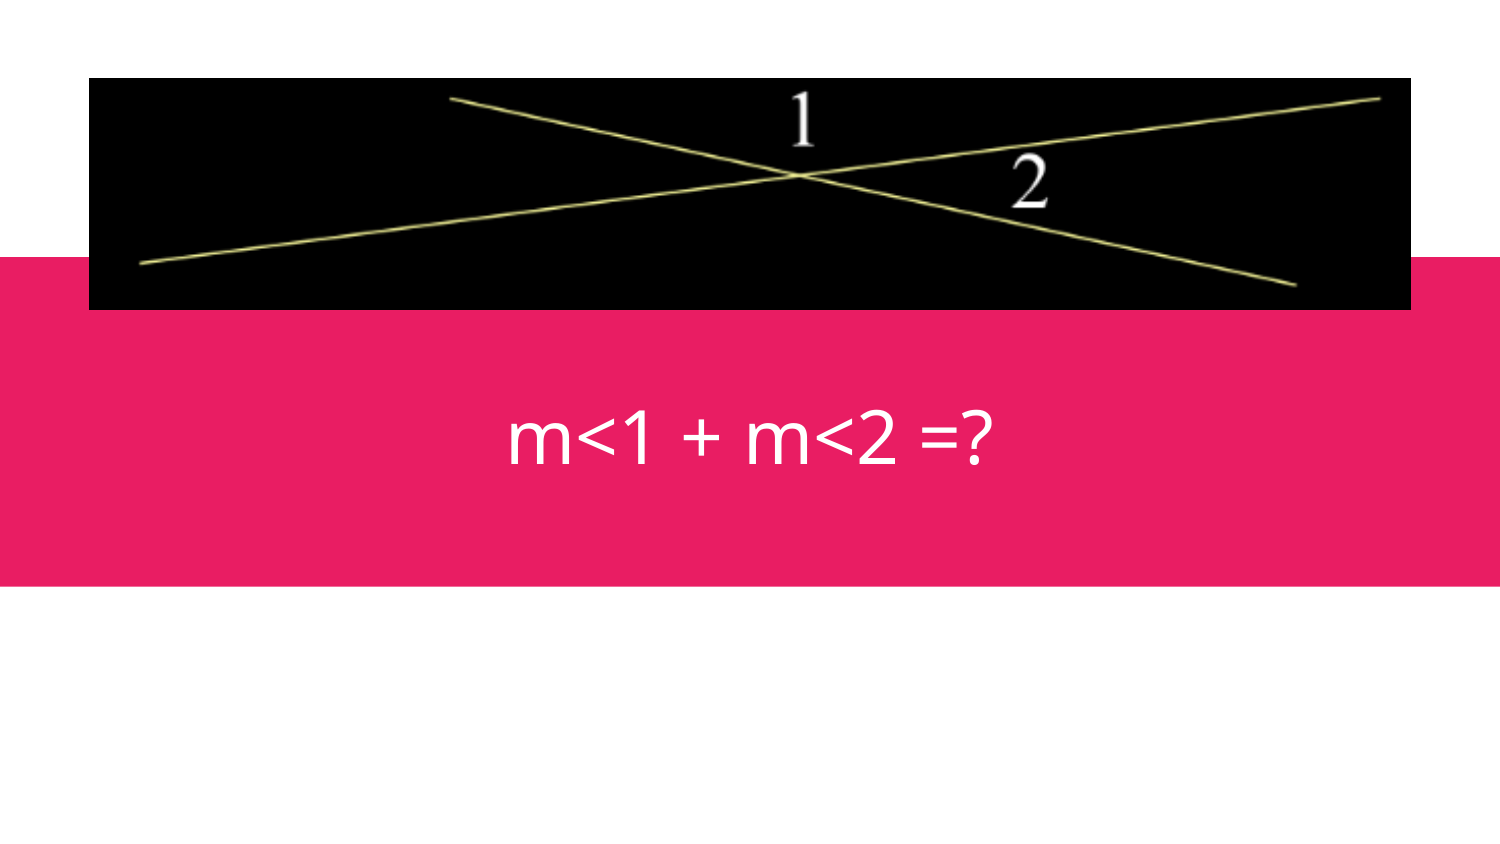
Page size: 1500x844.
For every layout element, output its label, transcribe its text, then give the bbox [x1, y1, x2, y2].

title m<1 + m<2 =? [70, 309, 1430, 559]
picture [89, 78, 1411, 311]
